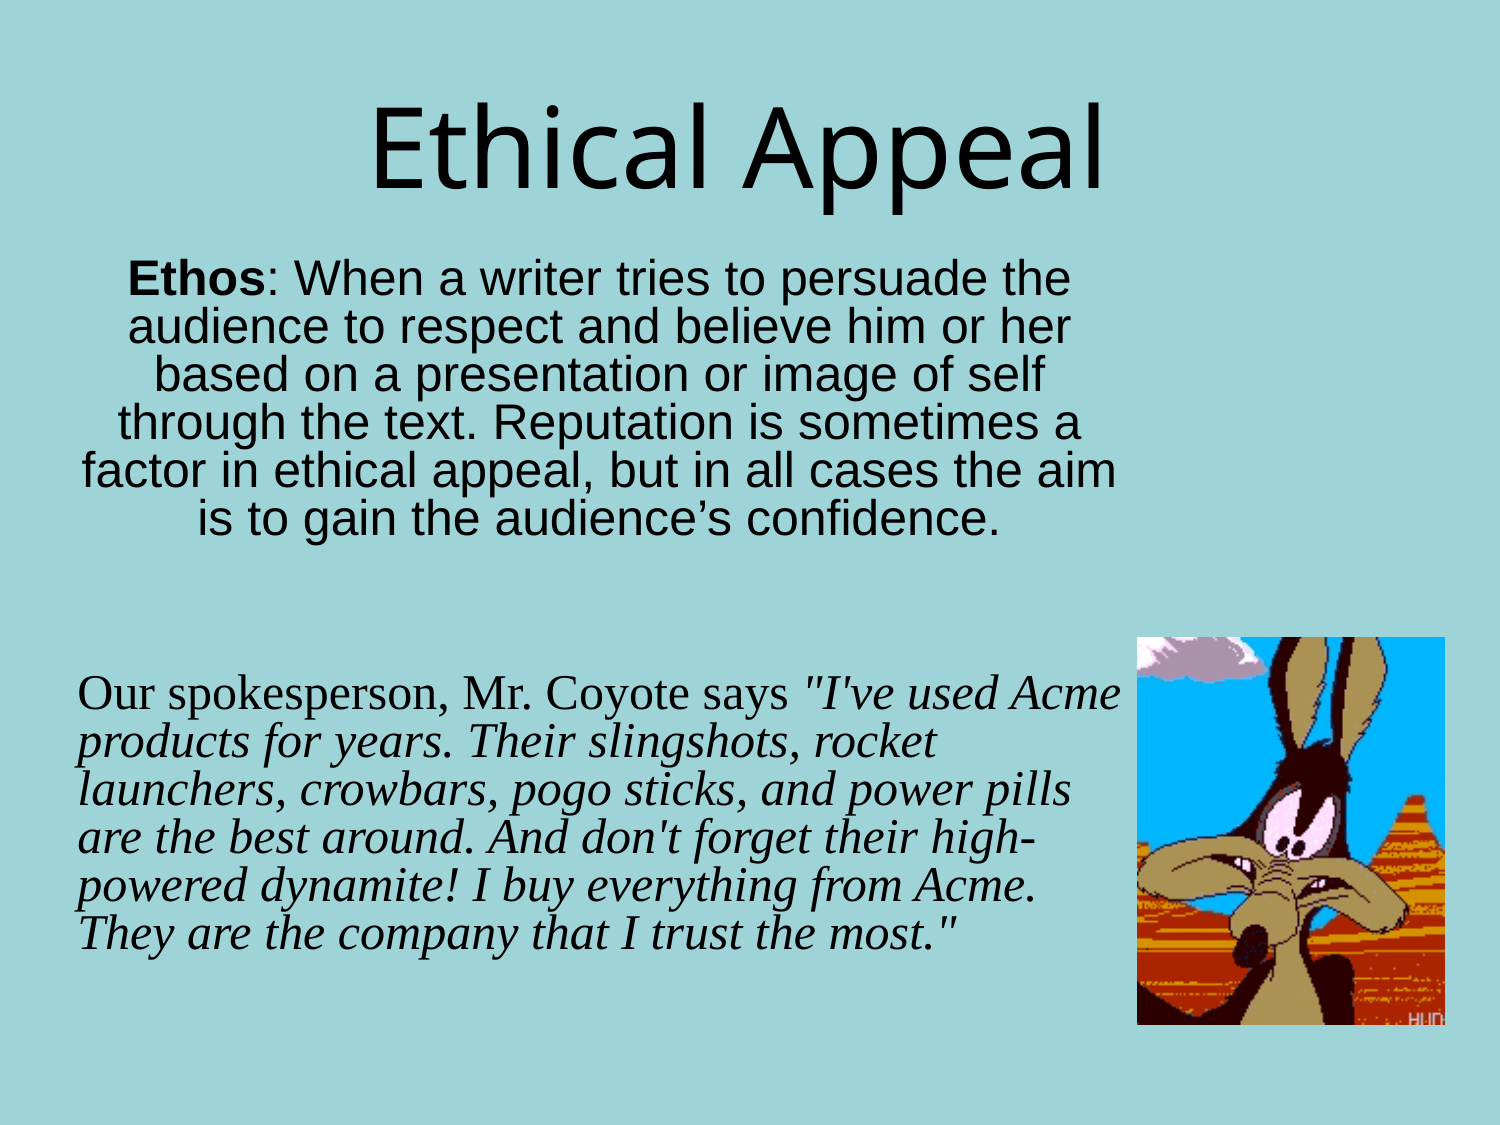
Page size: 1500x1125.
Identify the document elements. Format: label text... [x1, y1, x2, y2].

subtitle Ethos: When a writer tries to persuade the audience to respect and believe him or her based on a presentation or image of self through the text. Reputation is sometimes a factor in ethical appeal, but in all cases the aim is to gain the audience’s confidence. Our spokesperson, Mr. Coyote says "I've used Acme products for years. Their slingshots, rocket launchers, crowbars, pogo sticks, and power pills are the best around. And don't forget their high-powered dynamite! I buy everything from Acme. They are the company that I trust the most." [62, 249, 1138, 1051]
picture [1137, 637, 1445, 1026]
title Ethical Appeal [99, 62, 1376, 226]
